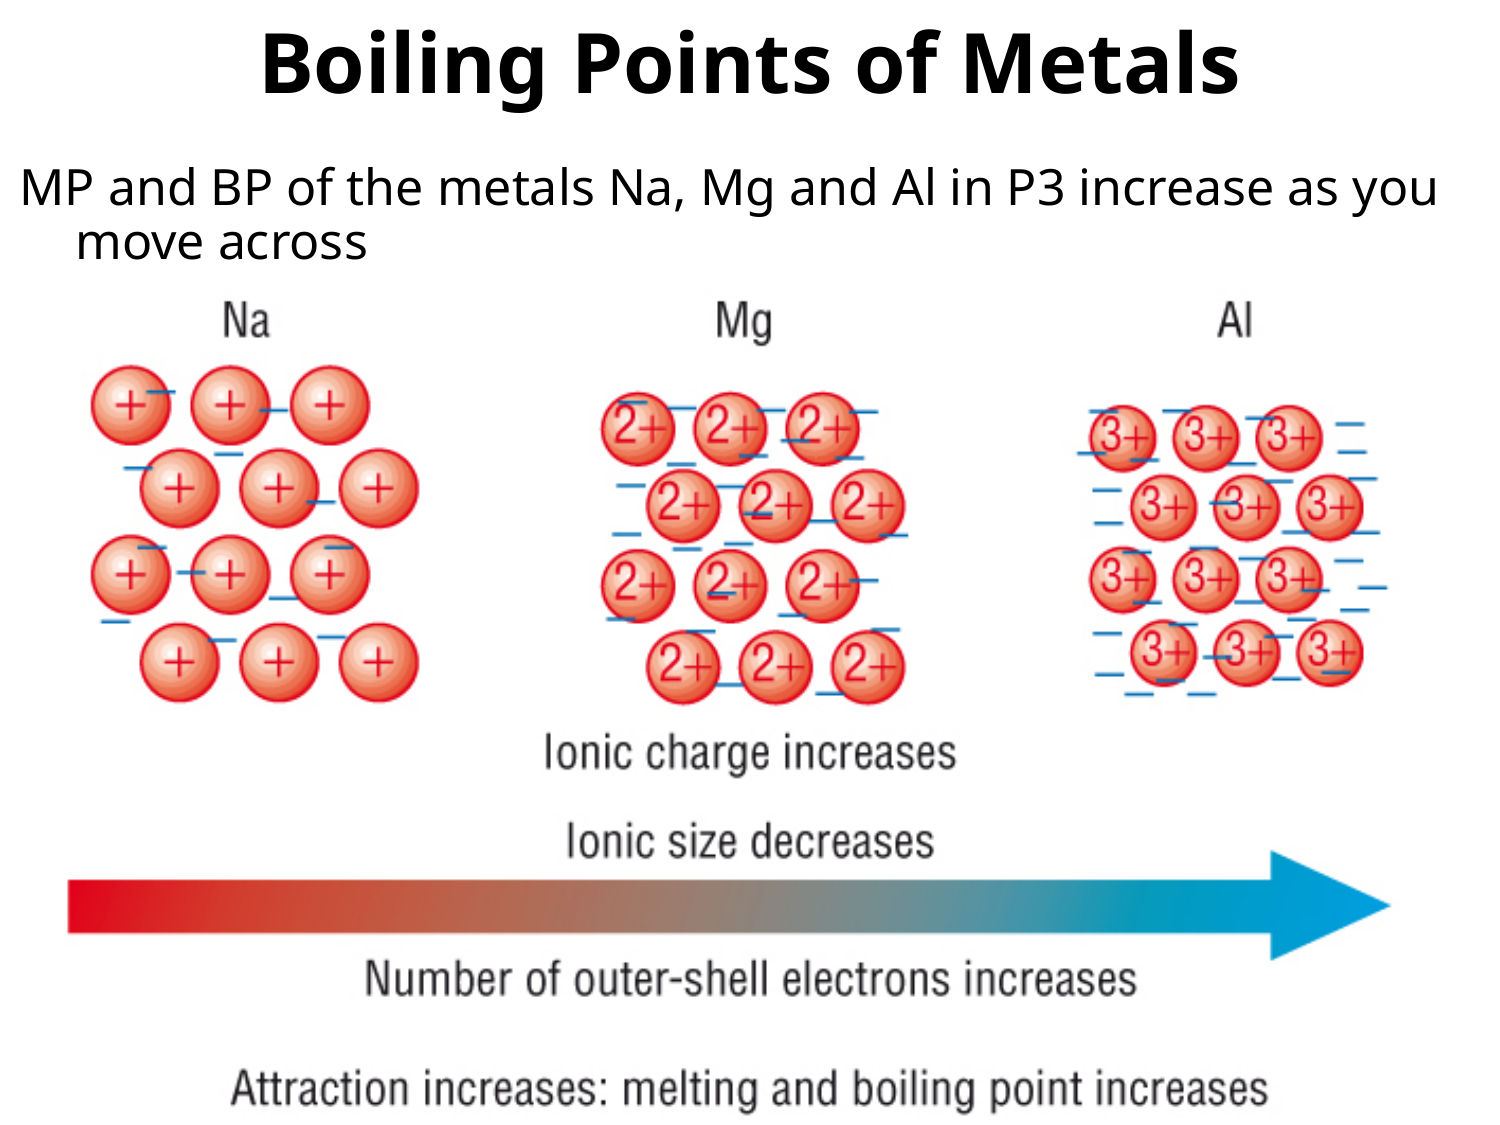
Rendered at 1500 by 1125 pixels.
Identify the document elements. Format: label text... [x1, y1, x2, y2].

text_box MP and BP of the metals Na, Mg and Al in P3 increase as you move across [4, 154, 1500, 327]
text_box Boiling Points of Metals [0, 2, 1500, 118]
picture [64, 287, 1400, 1122]
